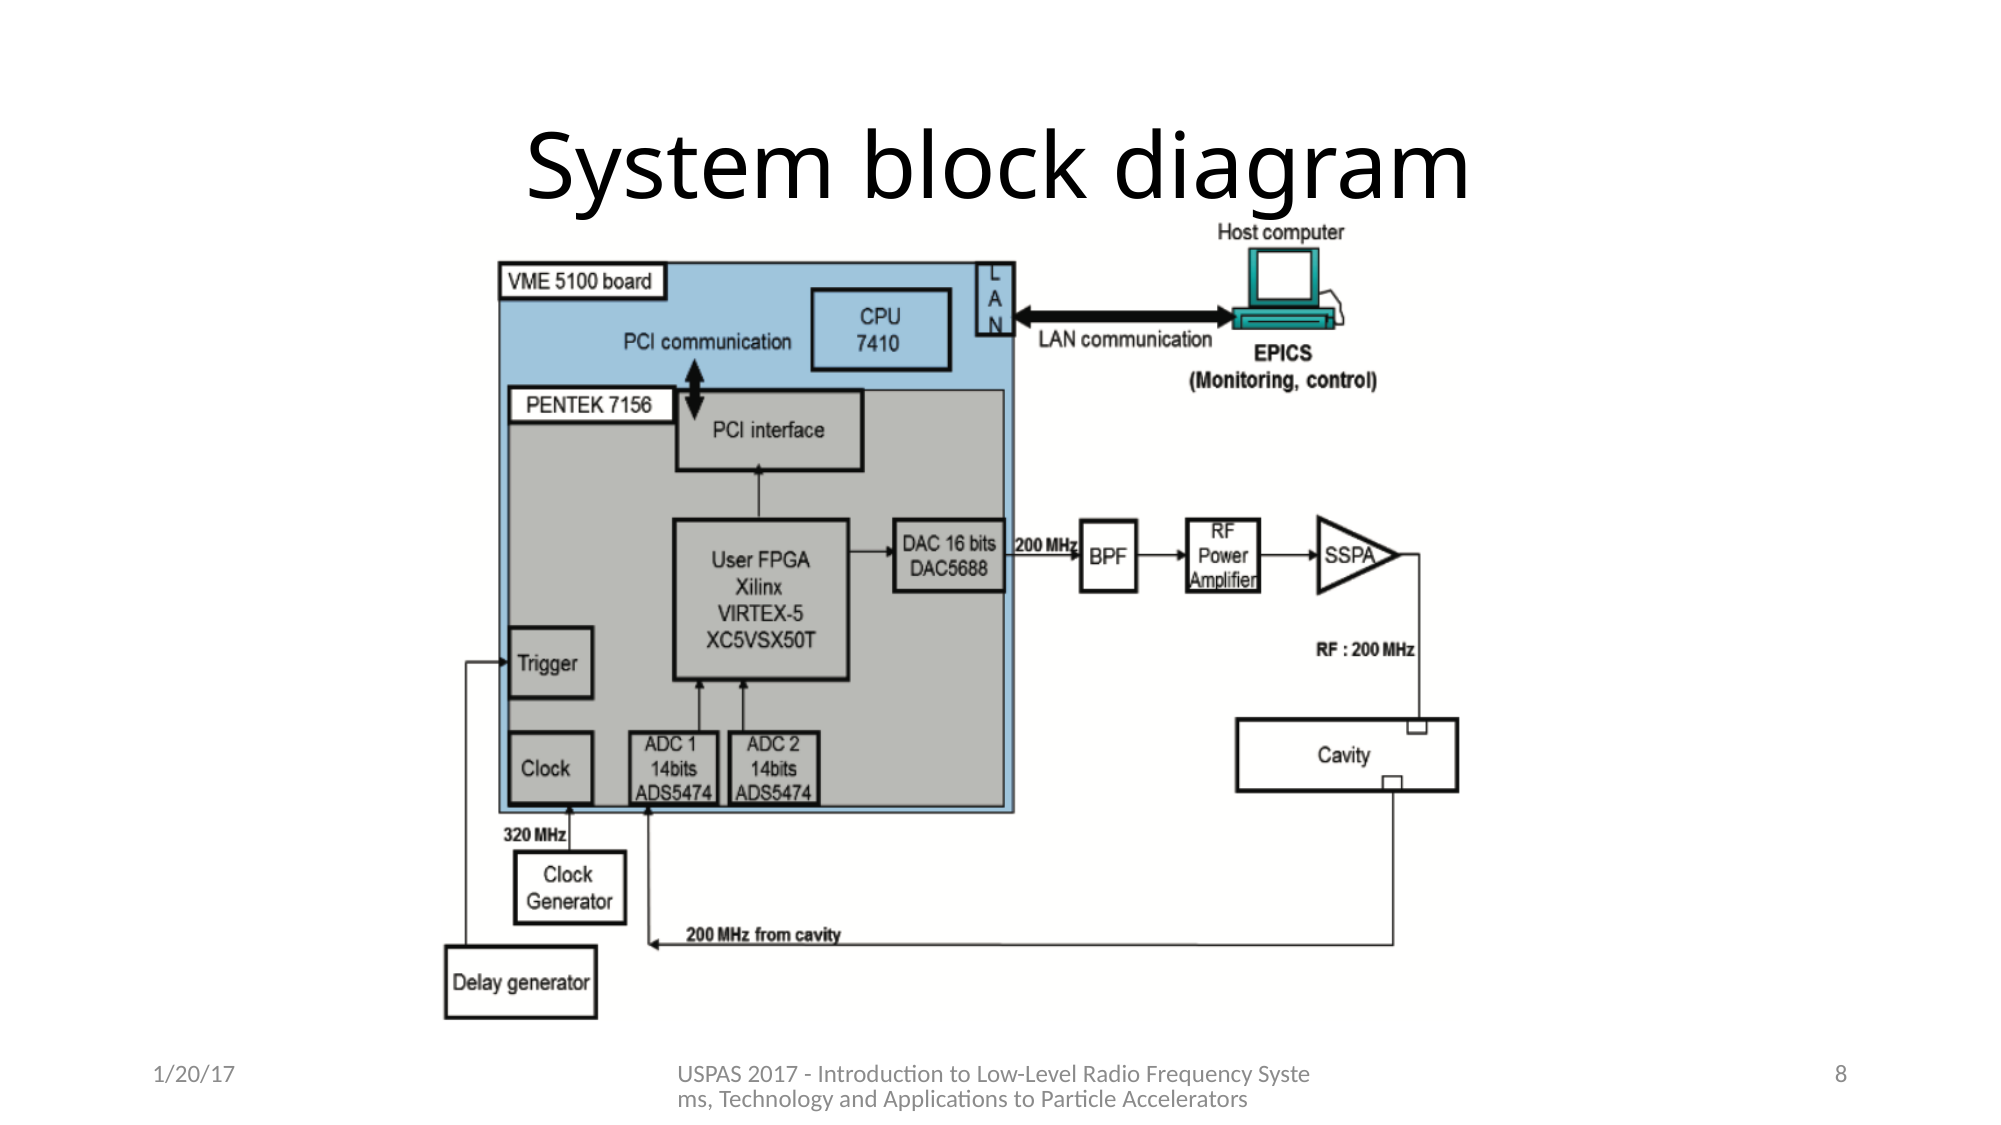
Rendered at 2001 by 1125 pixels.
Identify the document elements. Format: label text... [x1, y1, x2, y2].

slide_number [137, 1042, 588, 1103]
title System block diagram [137, 59, 1863, 278]
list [439, 220, 1475, 1033]
slide_number 8 [1412, 1042, 1863, 1103]
footer USPAS 2017 - Introduction to Low-Level Radio Frequency Systems, Technology and Applications to Particle Accelerators [662, 1042, 1338, 1103]
